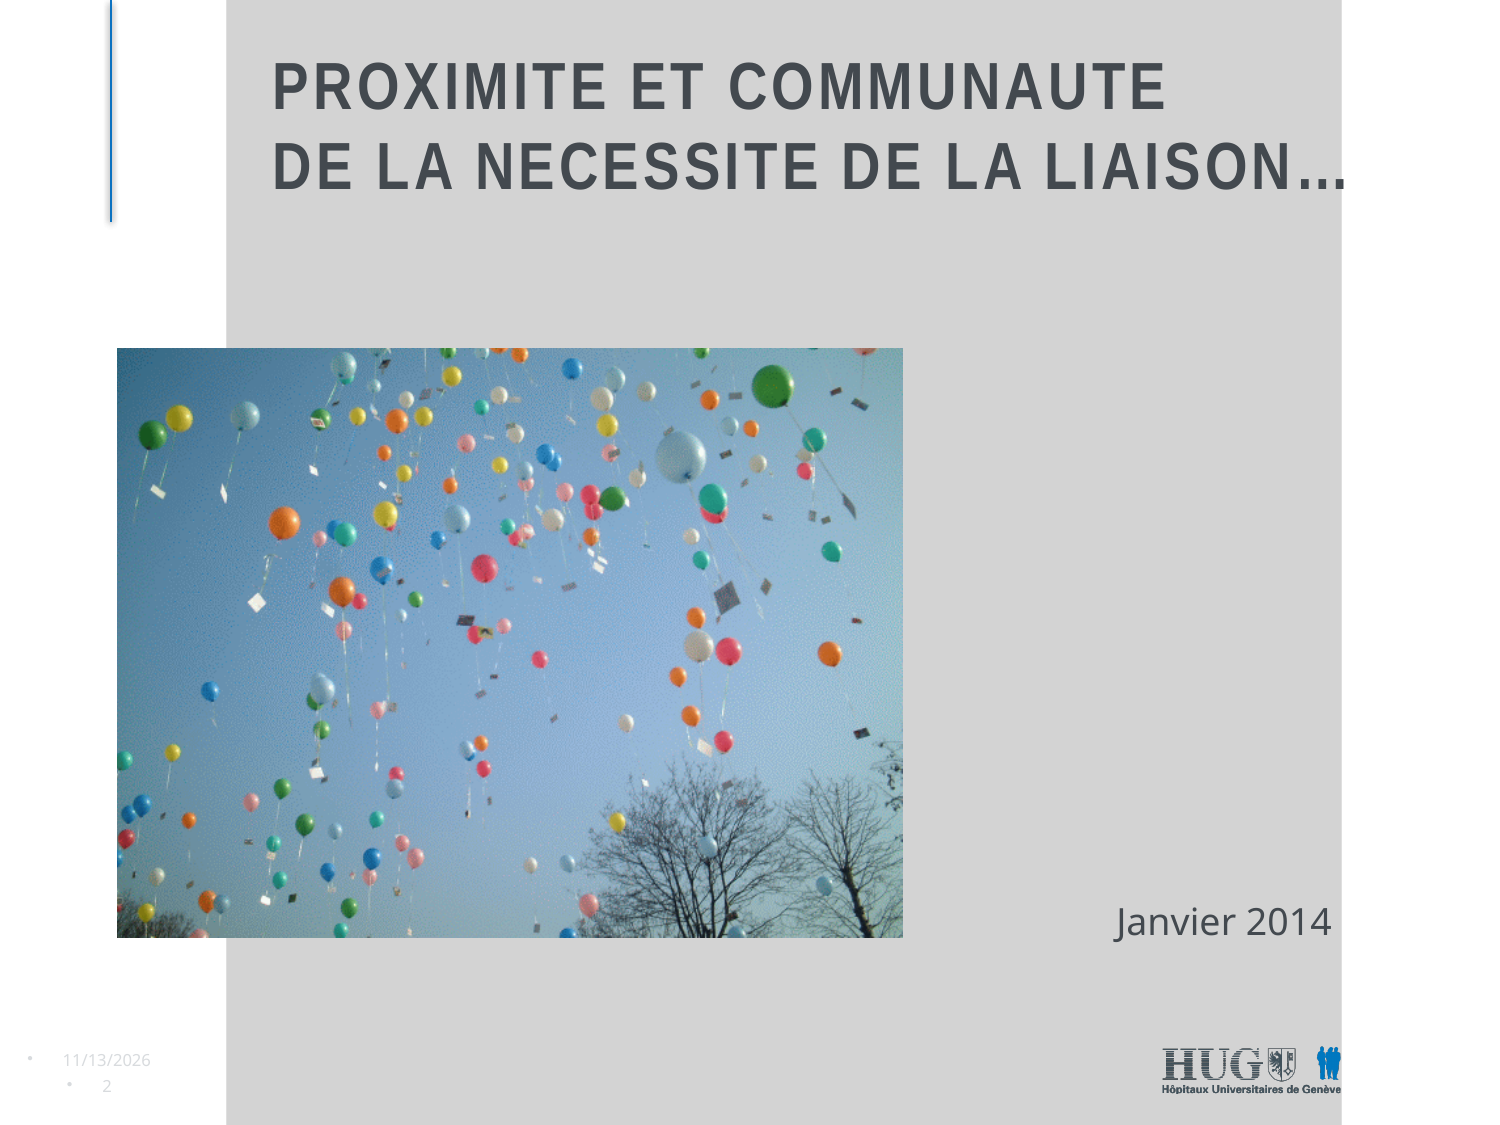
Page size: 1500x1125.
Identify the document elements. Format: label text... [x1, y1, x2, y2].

text_box Janvier 2014 [1101, 890, 1347, 951]
title PROXIMITE ET COMMUNAUTE DE LA NECESSITE DE LA LIAISON… [257, 35, 1425, 223]
picture [116, 348, 903, 938]
